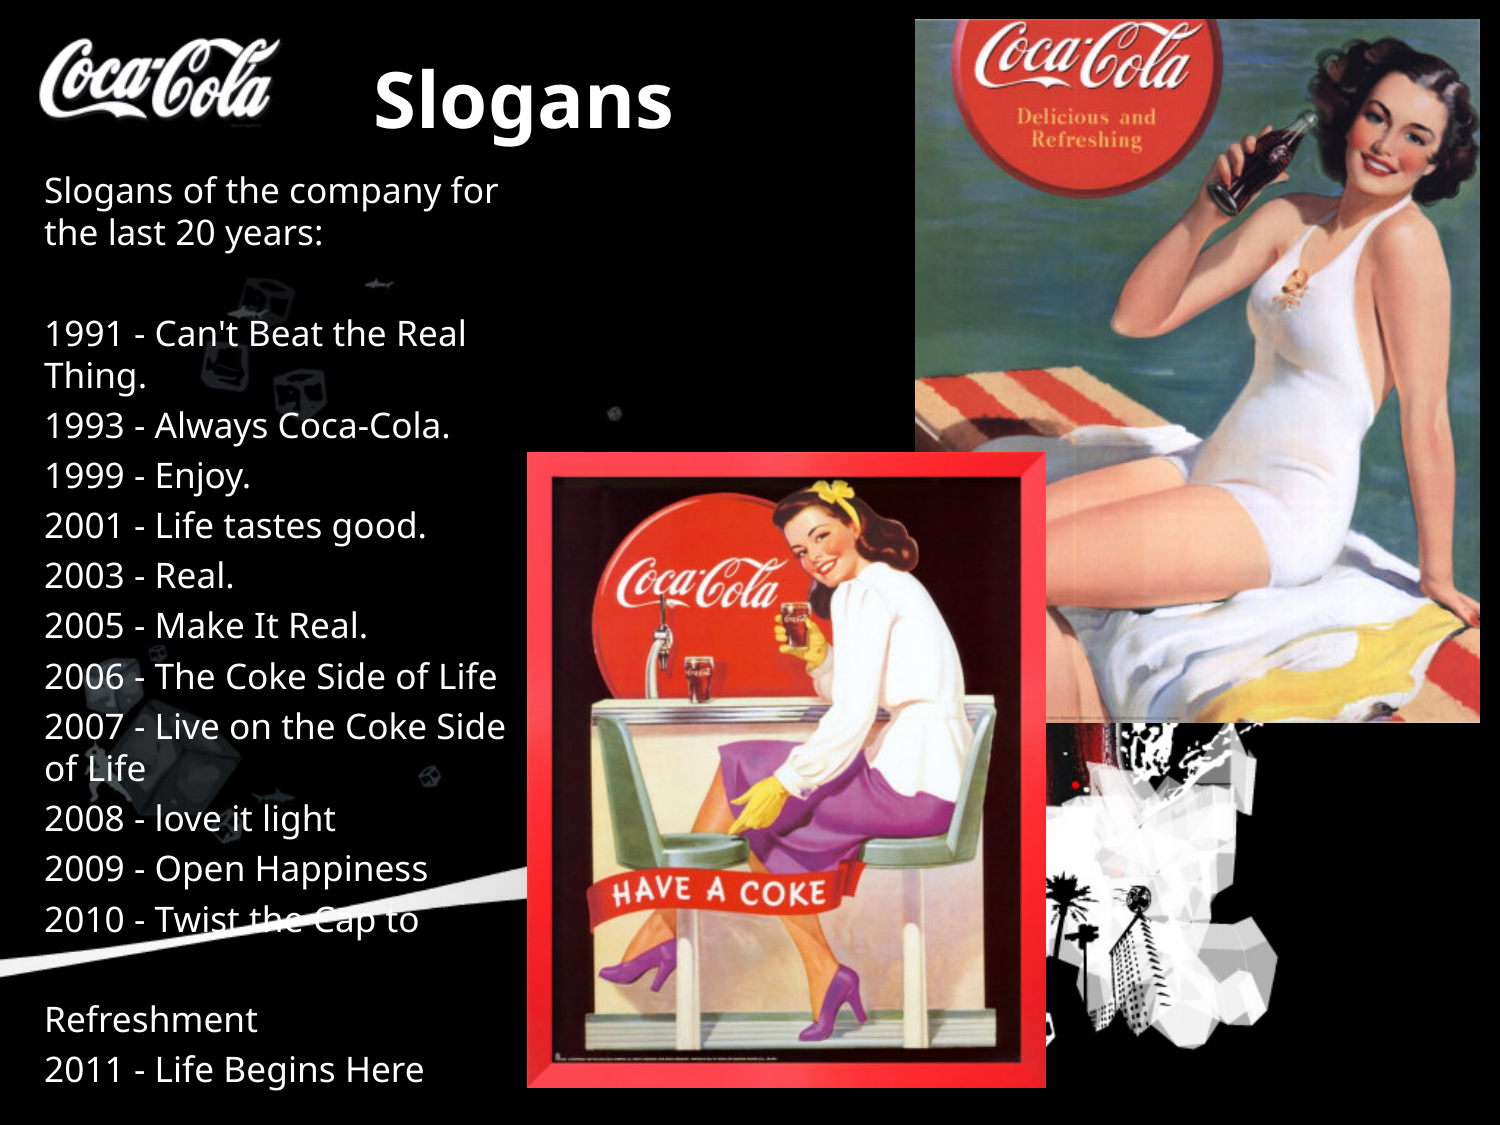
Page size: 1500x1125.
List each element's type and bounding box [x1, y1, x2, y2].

picture [0, 0, 1500, 1125]
list [915, 18, 1480, 723]
